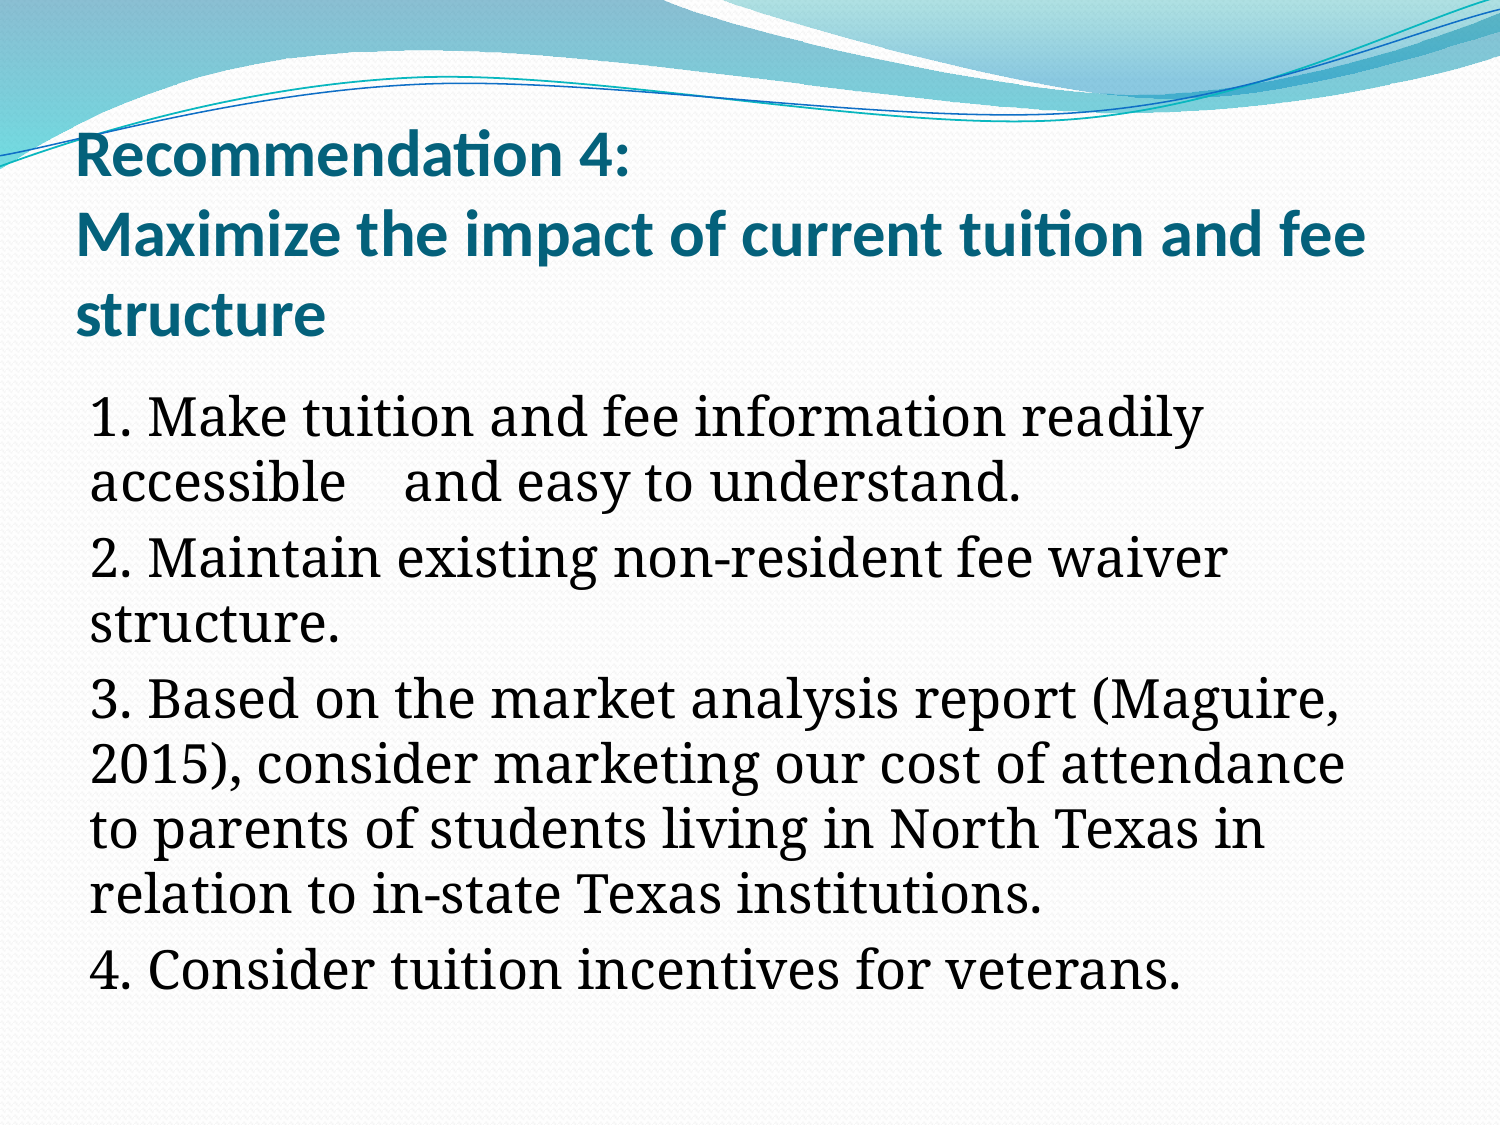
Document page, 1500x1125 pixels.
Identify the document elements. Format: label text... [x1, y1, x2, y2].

list 1. Make tuition and fee information readily accessible and easy to understand. 2. Maintain existing non-resident fee waiver structure. 3. Based on the market analysis report (Maguire, 2015), consider marketing our cost of attendance to parents of students living in North Texas in relation to in-state Texas institutions. 4. Consider tuition incentives for veterans. [75, 375, 1425, 1038]
title Recommendation 4: Maximize the impact of current tuition and fee structure [75, 115, 1425, 350]
